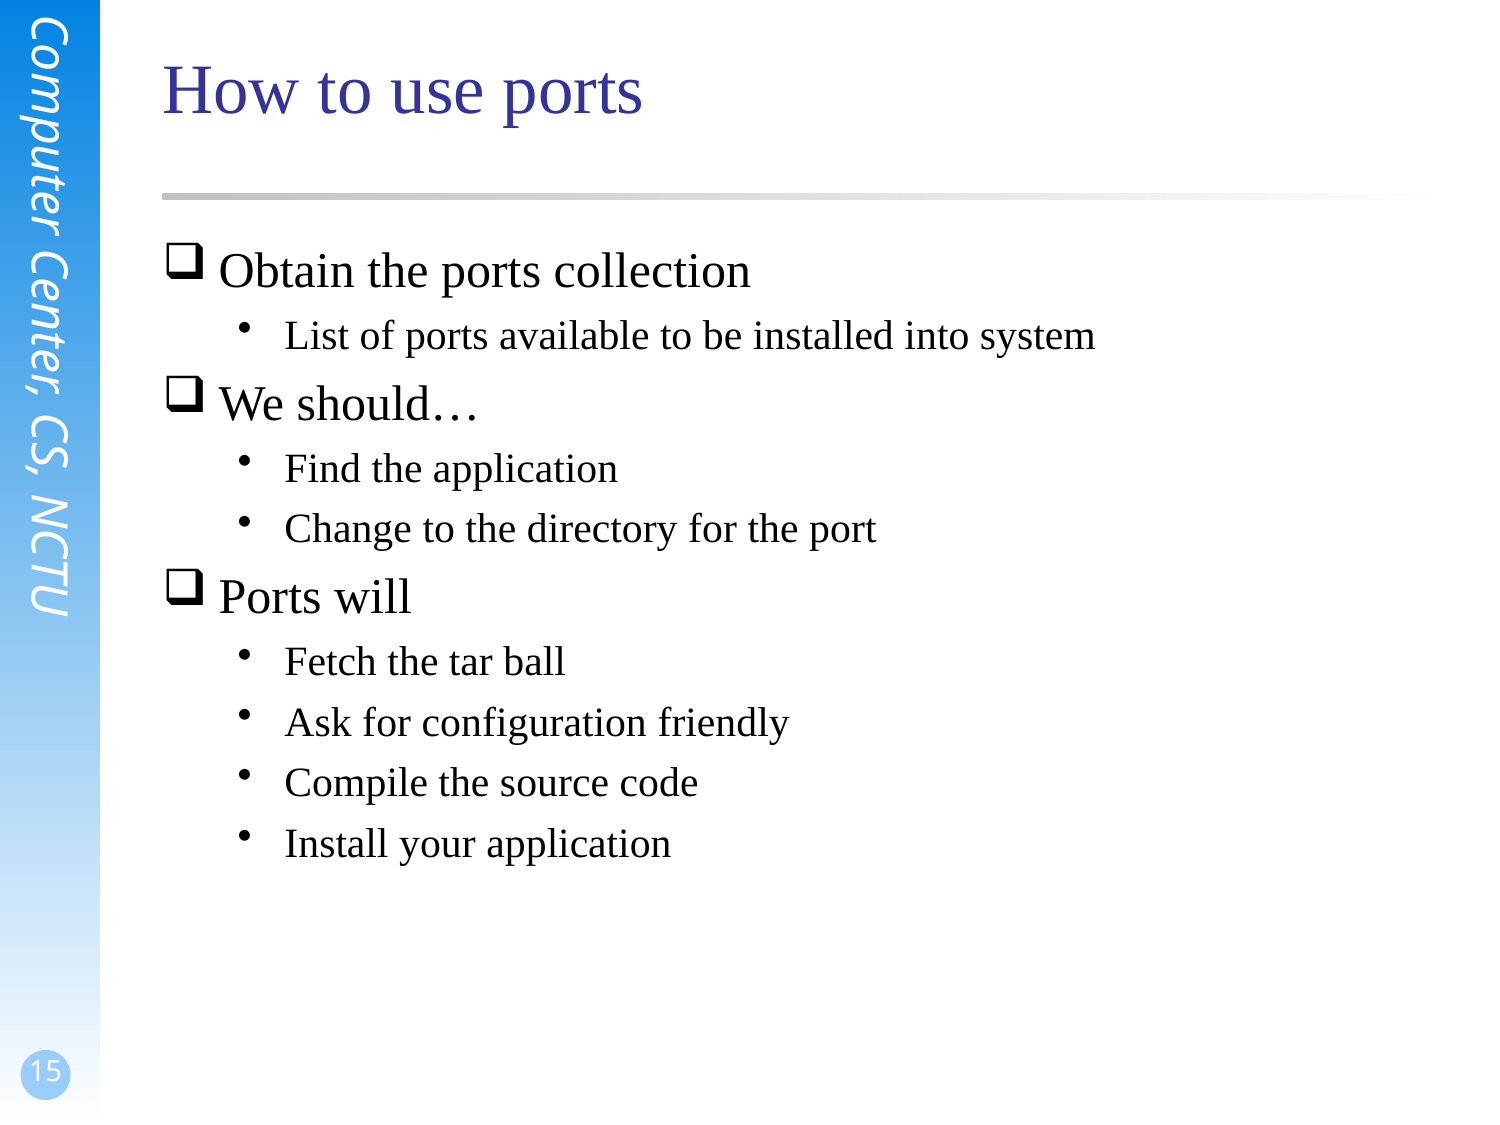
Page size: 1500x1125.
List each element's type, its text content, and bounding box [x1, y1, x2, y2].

title How to use ports [162, 42, 1438, 231]
list Obtain the ports collection List of ports available to be installed into system We should… Find the application Change to the directory for the port Ports will Fetch the tar ball Ask for configuration friendly Compile the source code Install your application [162, 237, 1438, 1000]
